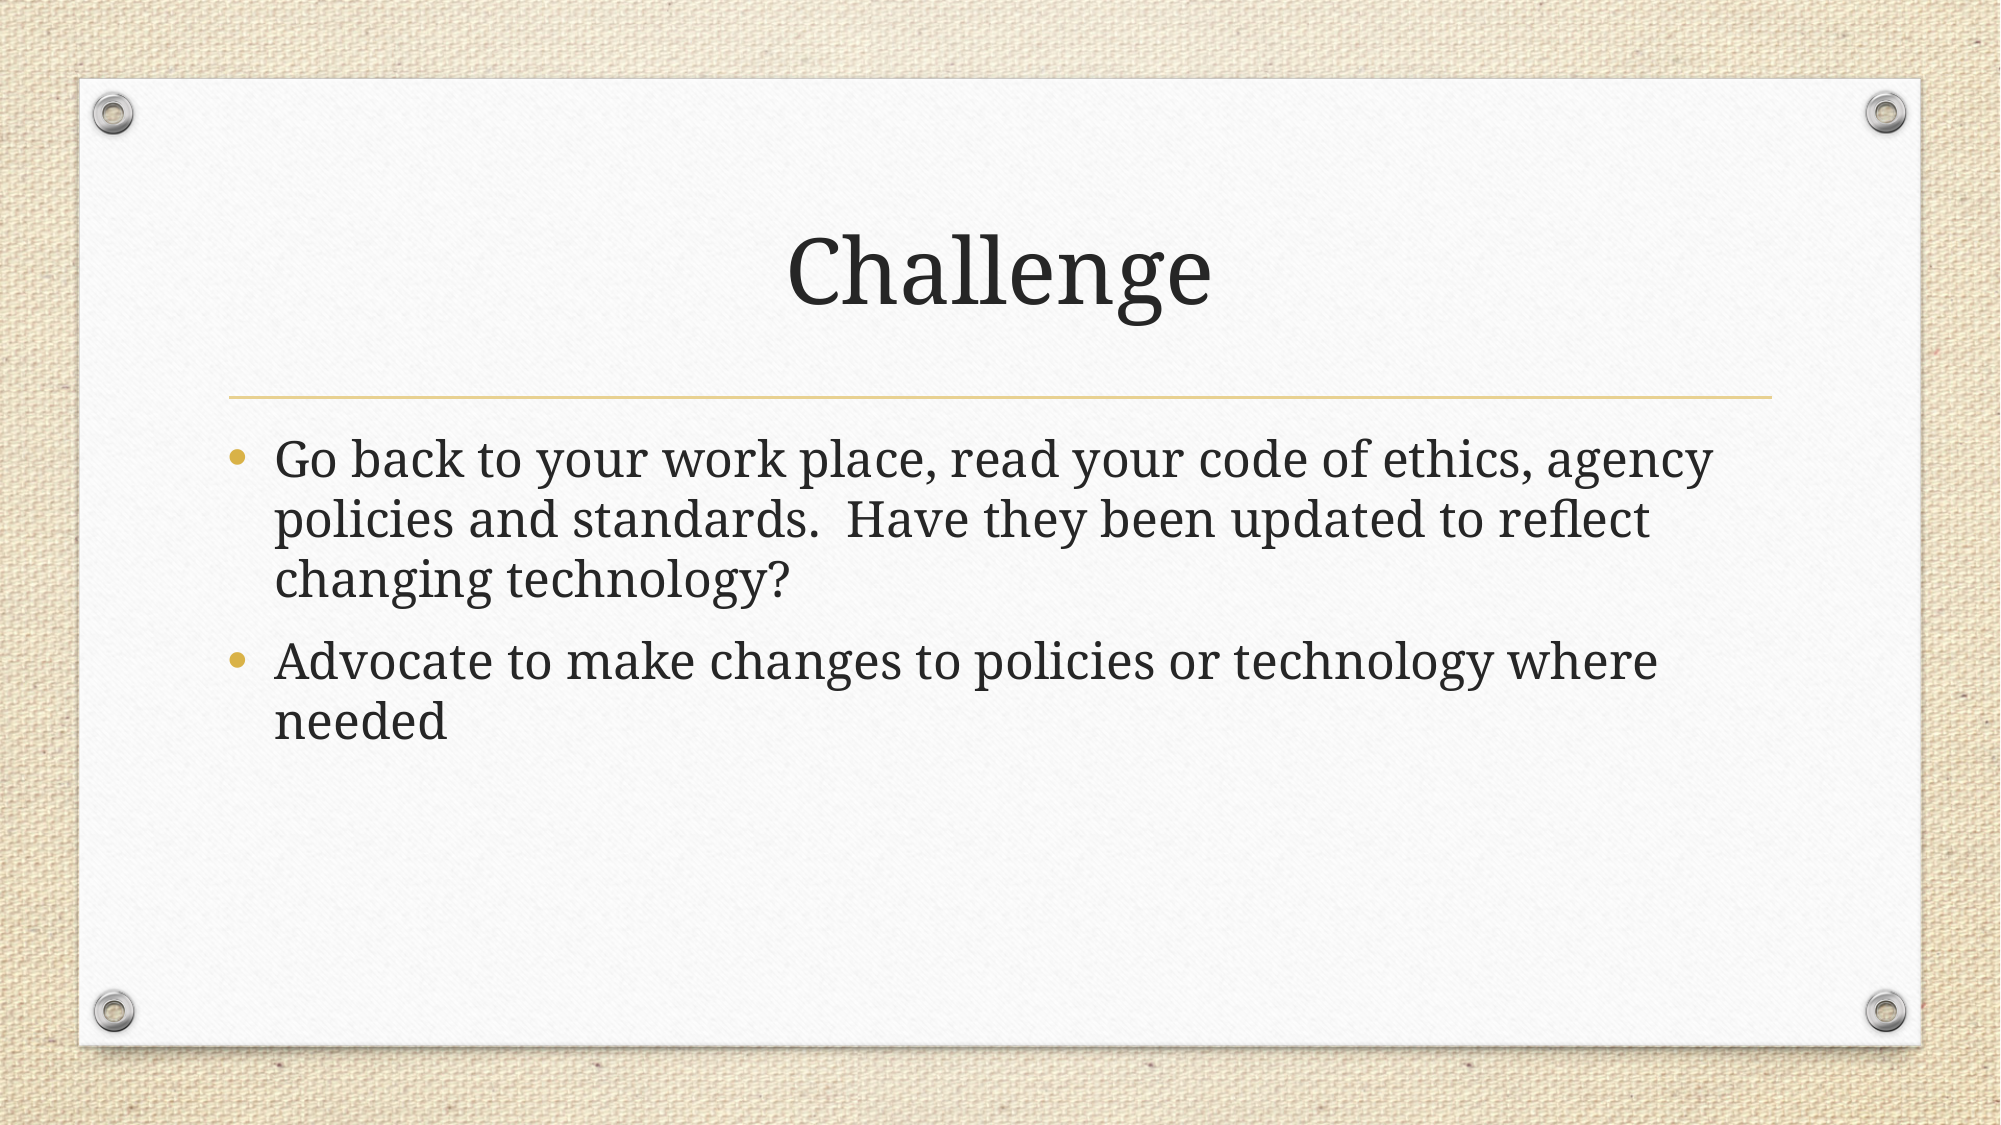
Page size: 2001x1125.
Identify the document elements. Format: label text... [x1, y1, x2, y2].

title Challenge [212, 161, 1788, 375]
list Go back to your work place, read your code of ethics, agency policies and standards. Have they been updated to reflect changing technology? Advocate to make changes to policies or technology where needed [212, 419, 1788, 964]
picture [0, 0, 2001, 1125]
